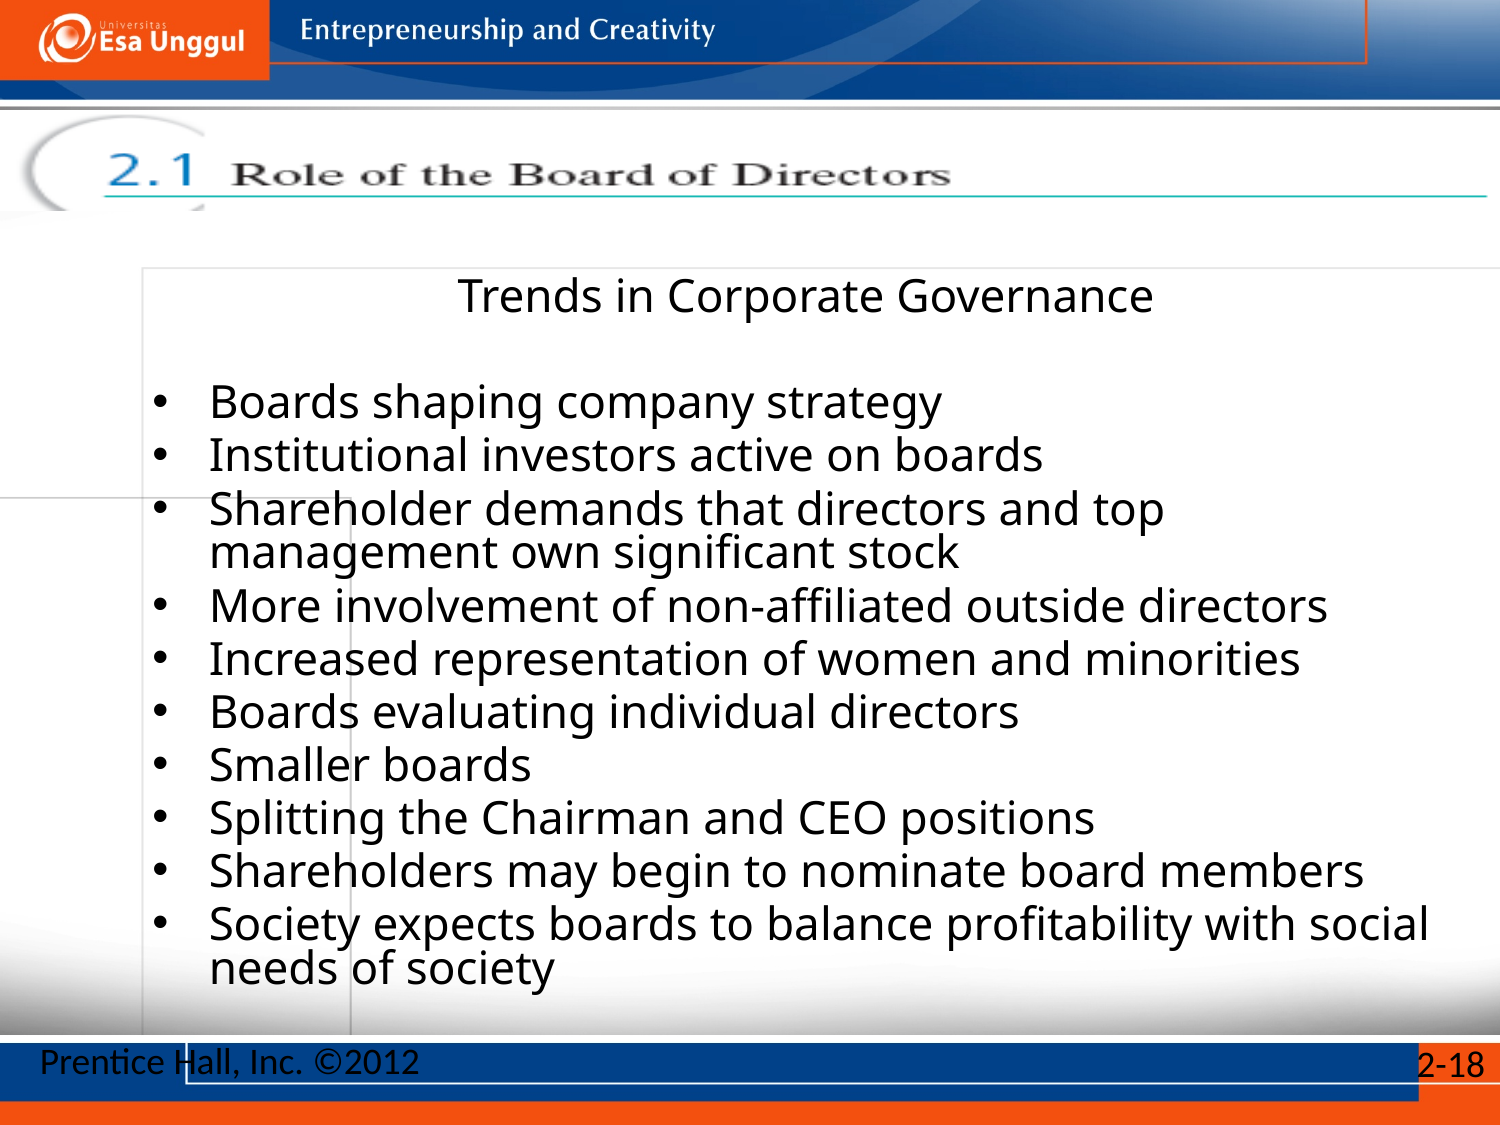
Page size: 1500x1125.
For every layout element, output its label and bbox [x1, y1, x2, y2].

list [0, 110, 1500, 212]
picture [0, 0, 1500, 110]
picture [0, 212, 1500, 1125]
